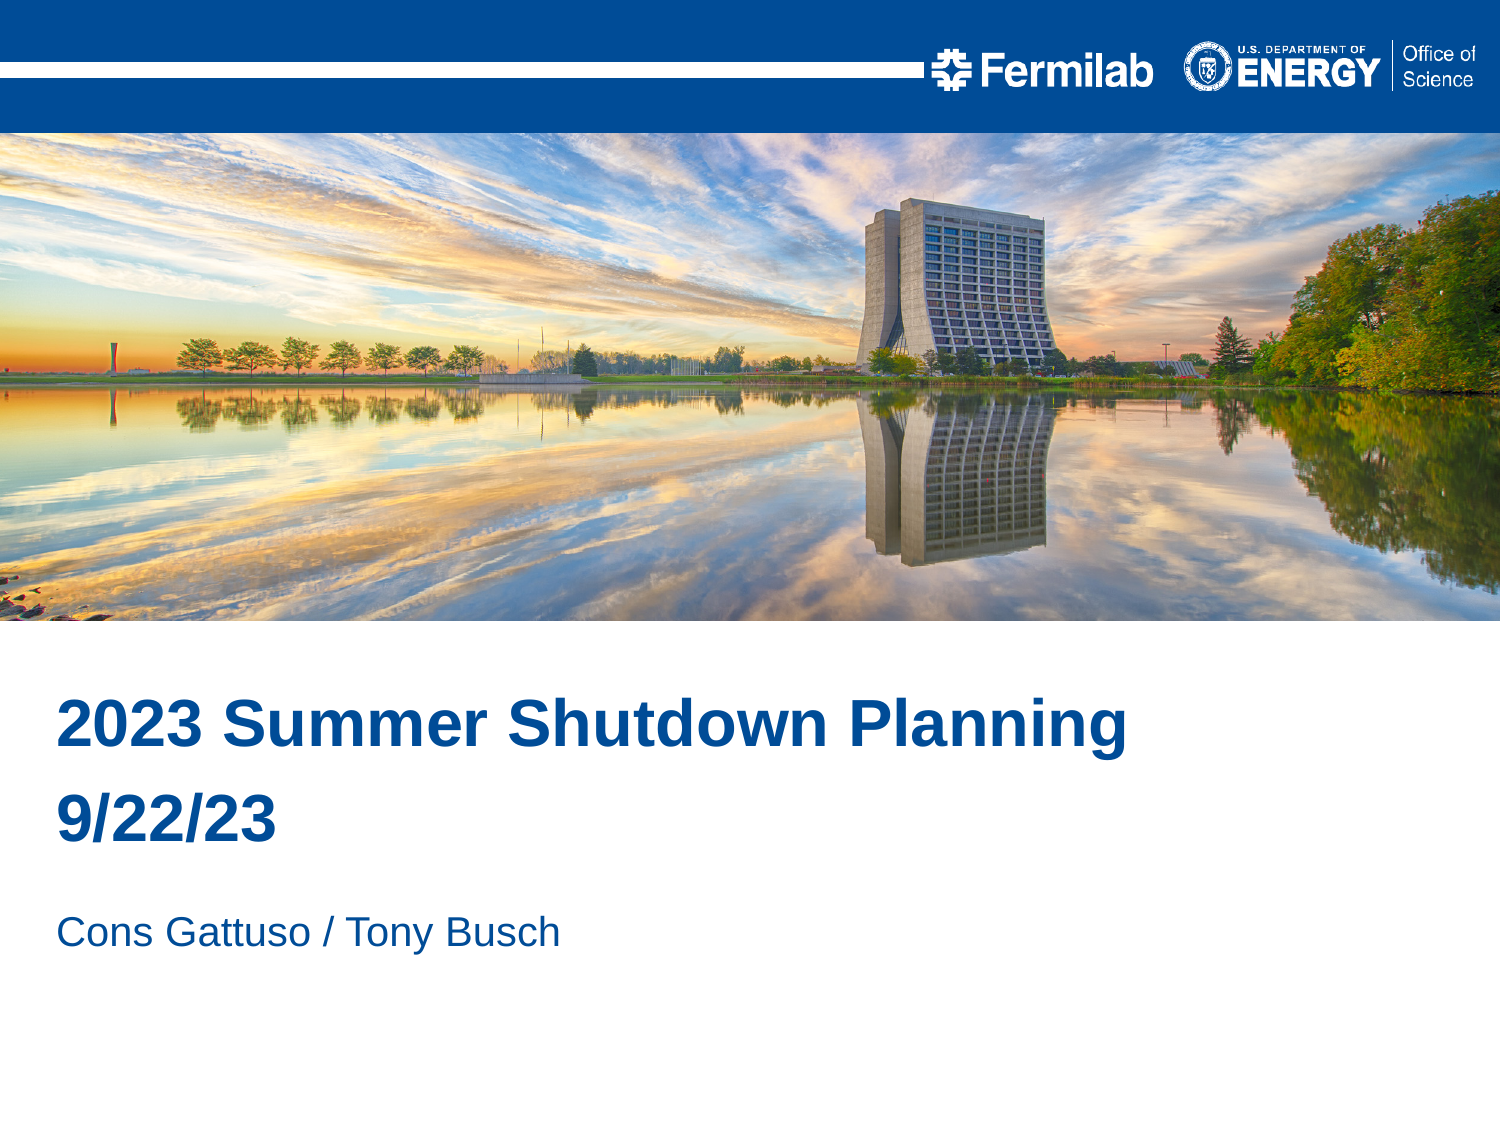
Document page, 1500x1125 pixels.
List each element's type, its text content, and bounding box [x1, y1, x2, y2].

list Cons Gattuso / Tony Busch [56, 897, 1451, 1125]
list 2023 Summer Shutdown Planning 9/22/23 [56, 637, 1451, 897]
picture [0, 133, 1500, 621]
